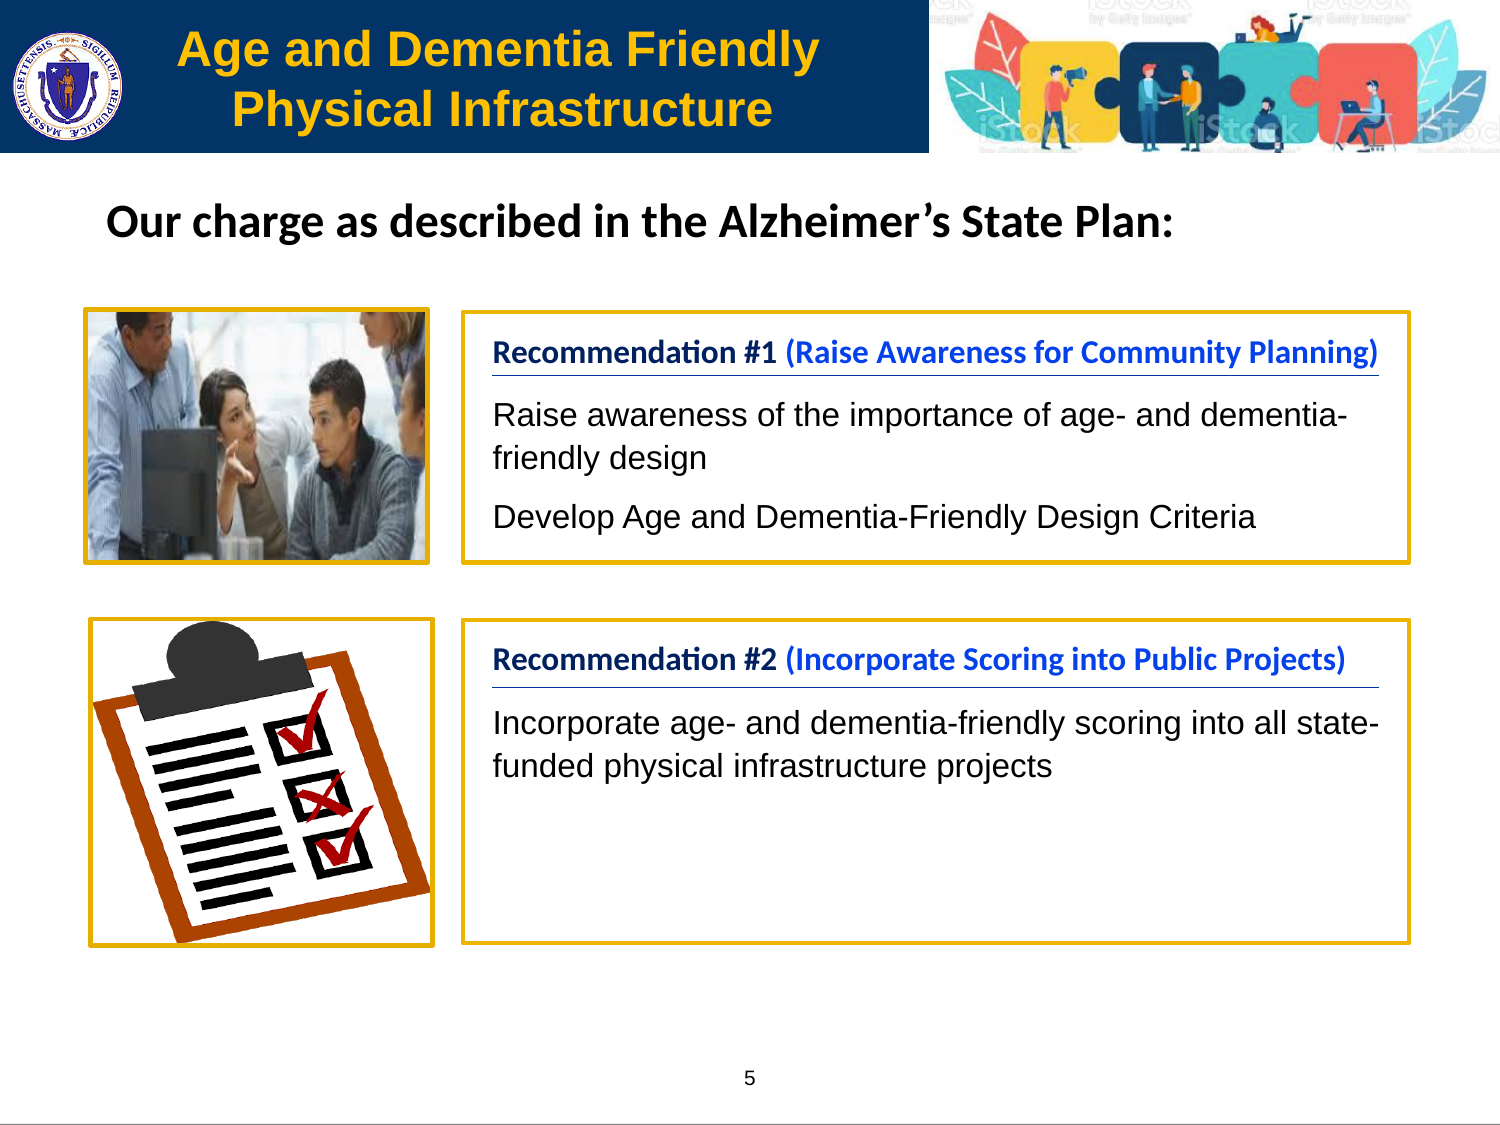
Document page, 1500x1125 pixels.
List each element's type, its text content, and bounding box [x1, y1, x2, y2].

picture [92, 620, 431, 944]
title Age and Dementia Friendly Physical Infrastructure [160, 12, 924, 145]
text_box Recommendation #2 (Incorporate Scoring into Public Projects) Incorporate age- and dementia-friendly scoring into all state-funded physical infrastructure projects [461, 618, 1411, 945]
text_box Recommendation #1 (Raise Awareness for Community Planning) Raise awareness of the importance of age- and dementia-friendly design Develop Age and Dementia-Friendly Design Criteria [461, 310, 1411, 565]
text_box Our charge as described in the Alzheimer’s State Plan: [91, 181, 1272, 255]
picture [0, 0, 1500, 153]
picture [87, 311, 426, 561]
